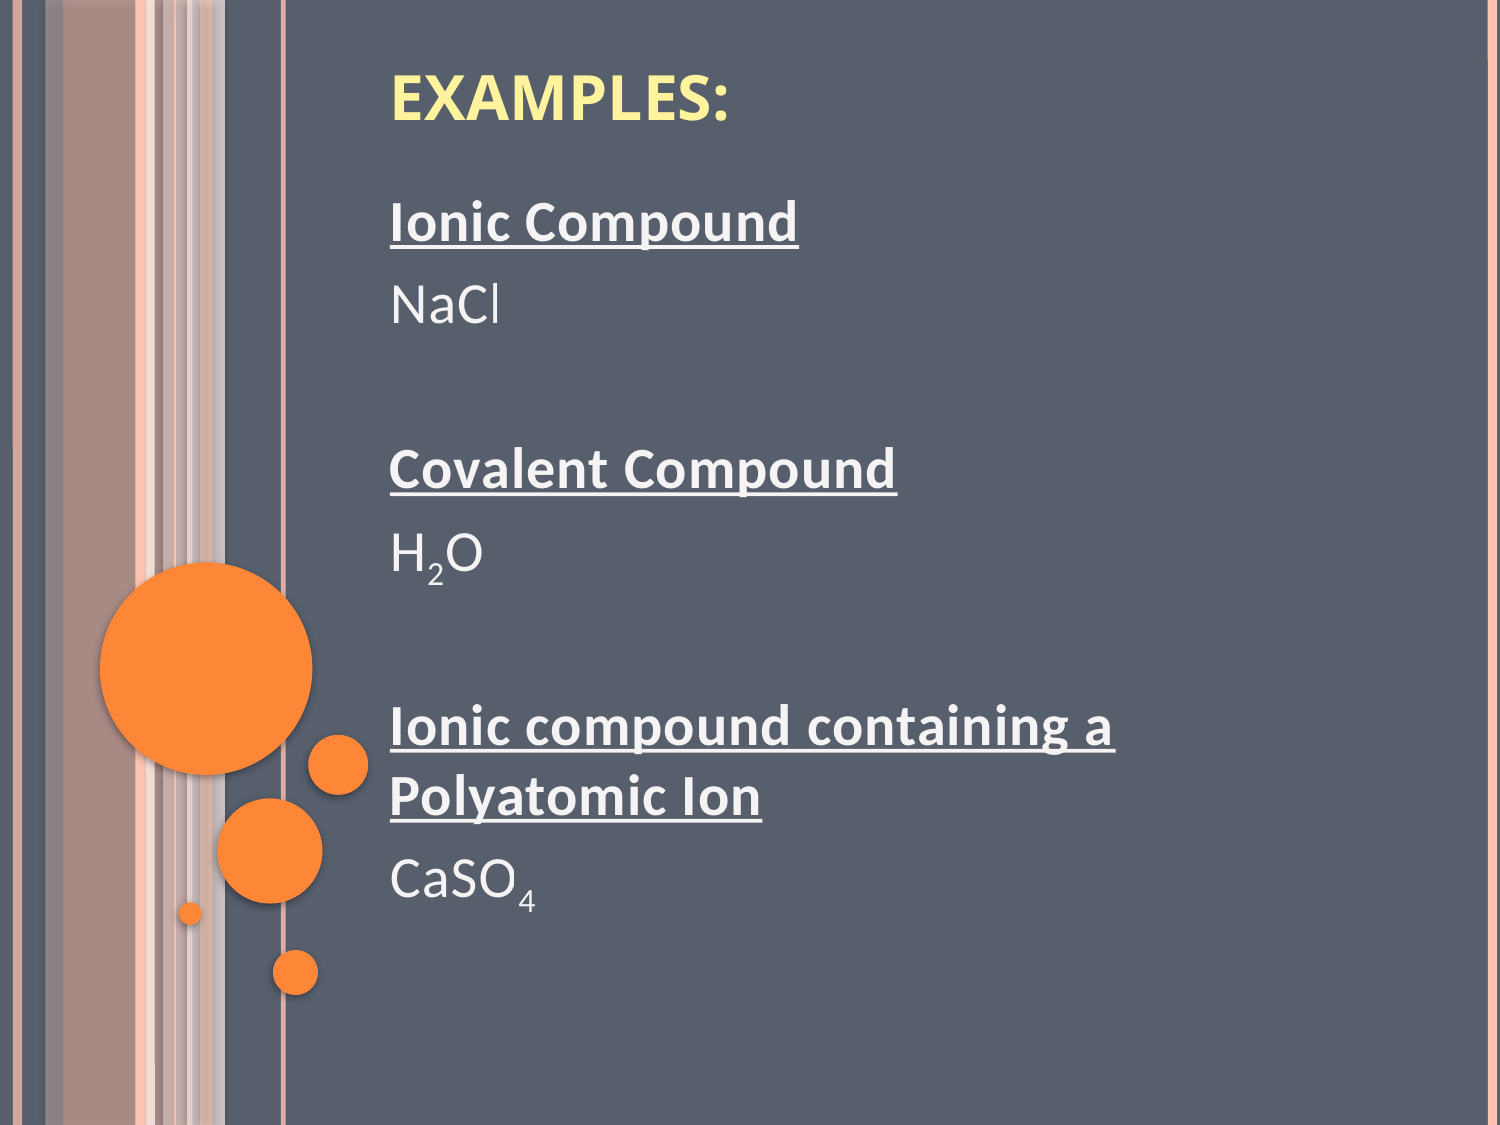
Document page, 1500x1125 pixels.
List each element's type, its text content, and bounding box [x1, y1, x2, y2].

list Ionic Compound NaCl Covalent Compound H2O Ionic compound containing a Polyatomic Ion CaSO4 [375, 175, 1388, 1047]
title Examples: [375, 46, 1388, 141]
